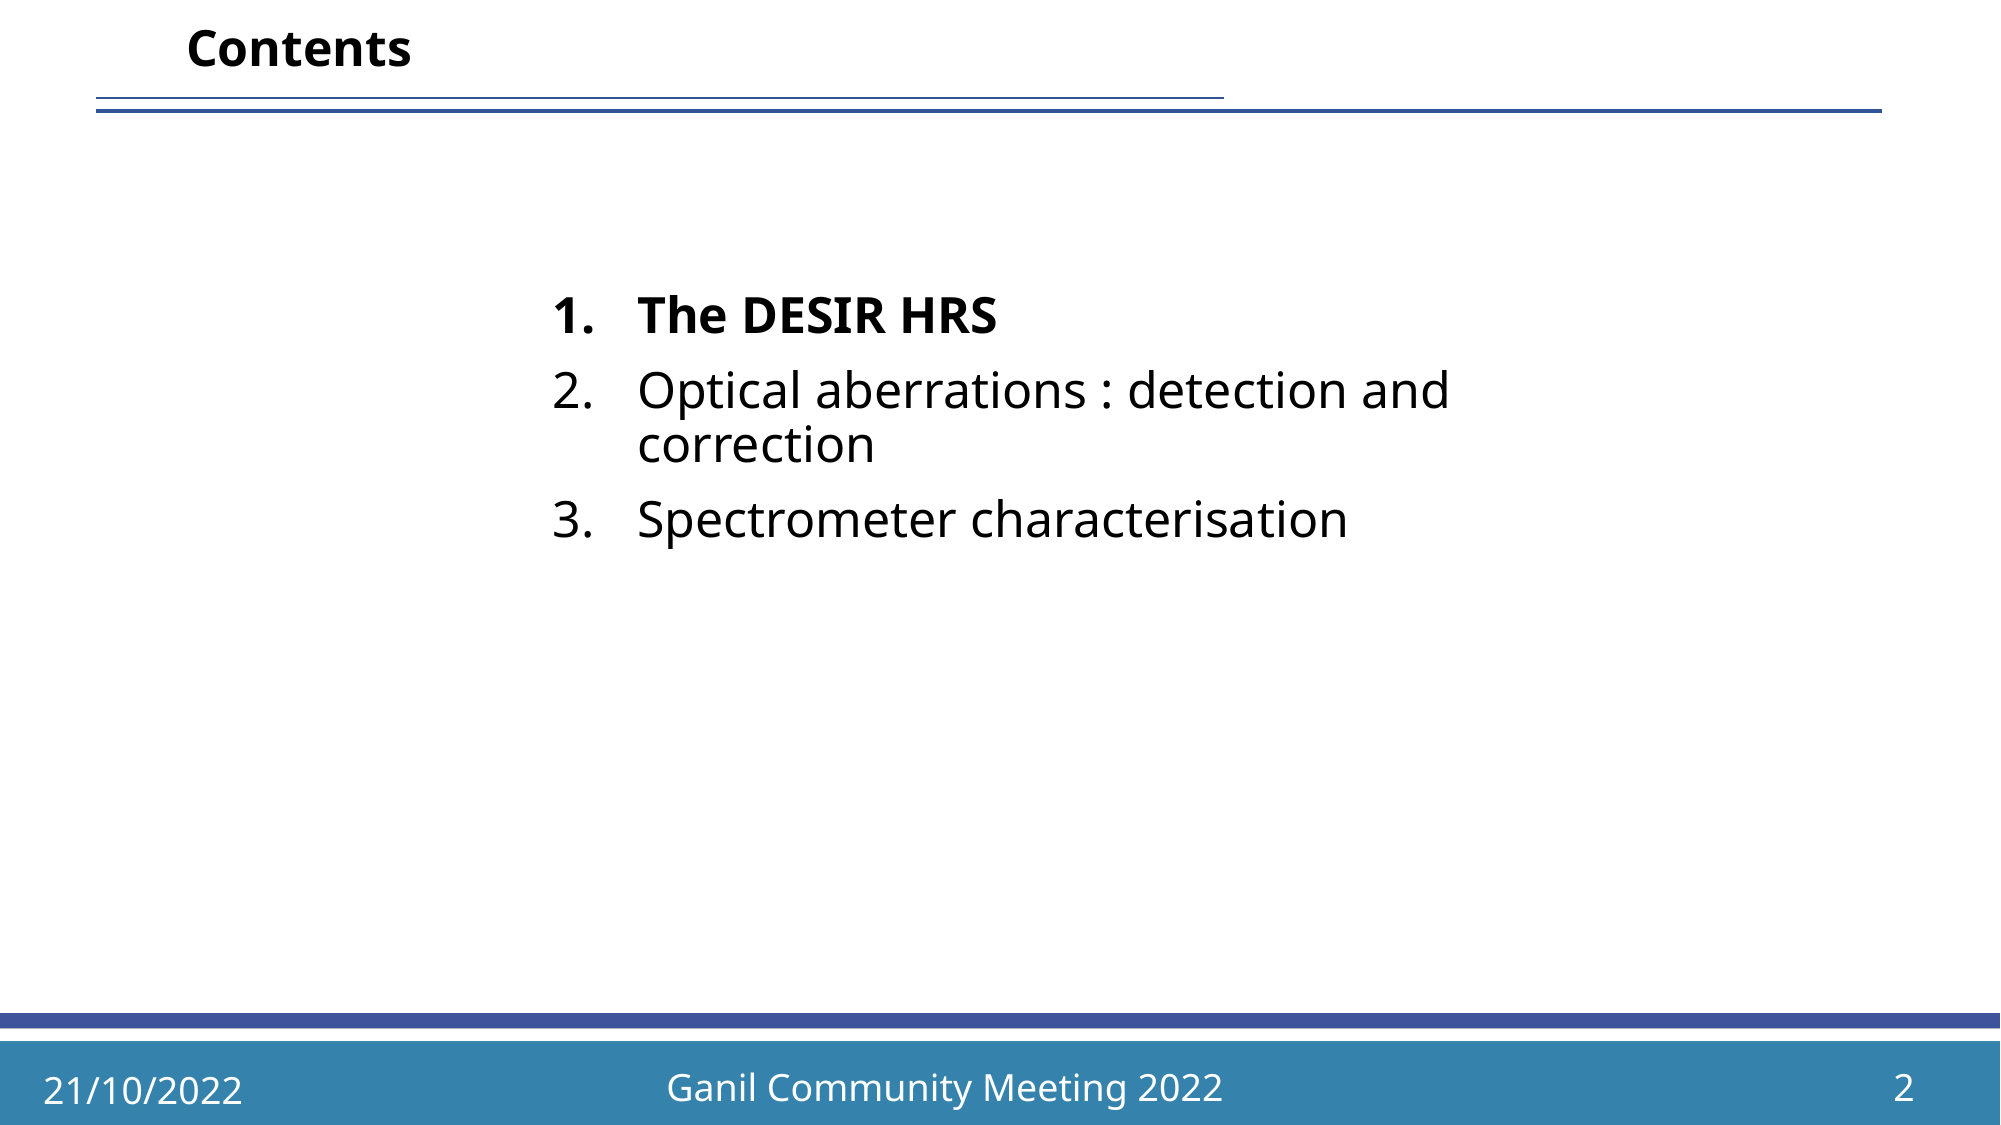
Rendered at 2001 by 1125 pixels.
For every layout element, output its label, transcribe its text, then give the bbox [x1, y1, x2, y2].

text_box The DESIR HRS Optical aberrations : detection and correction Spectrometer characterisation [538, 282, 1609, 519]
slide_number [28, 1060, 479, 1120]
slide_number 2 [1801, 1060, 1930, 1120]
title Contents [171, 11, 1897, 89]
picture [0, 934, 2000, 1125]
footer Ganil Community Meeting 2022 [607, 1060, 1283, 1120]
